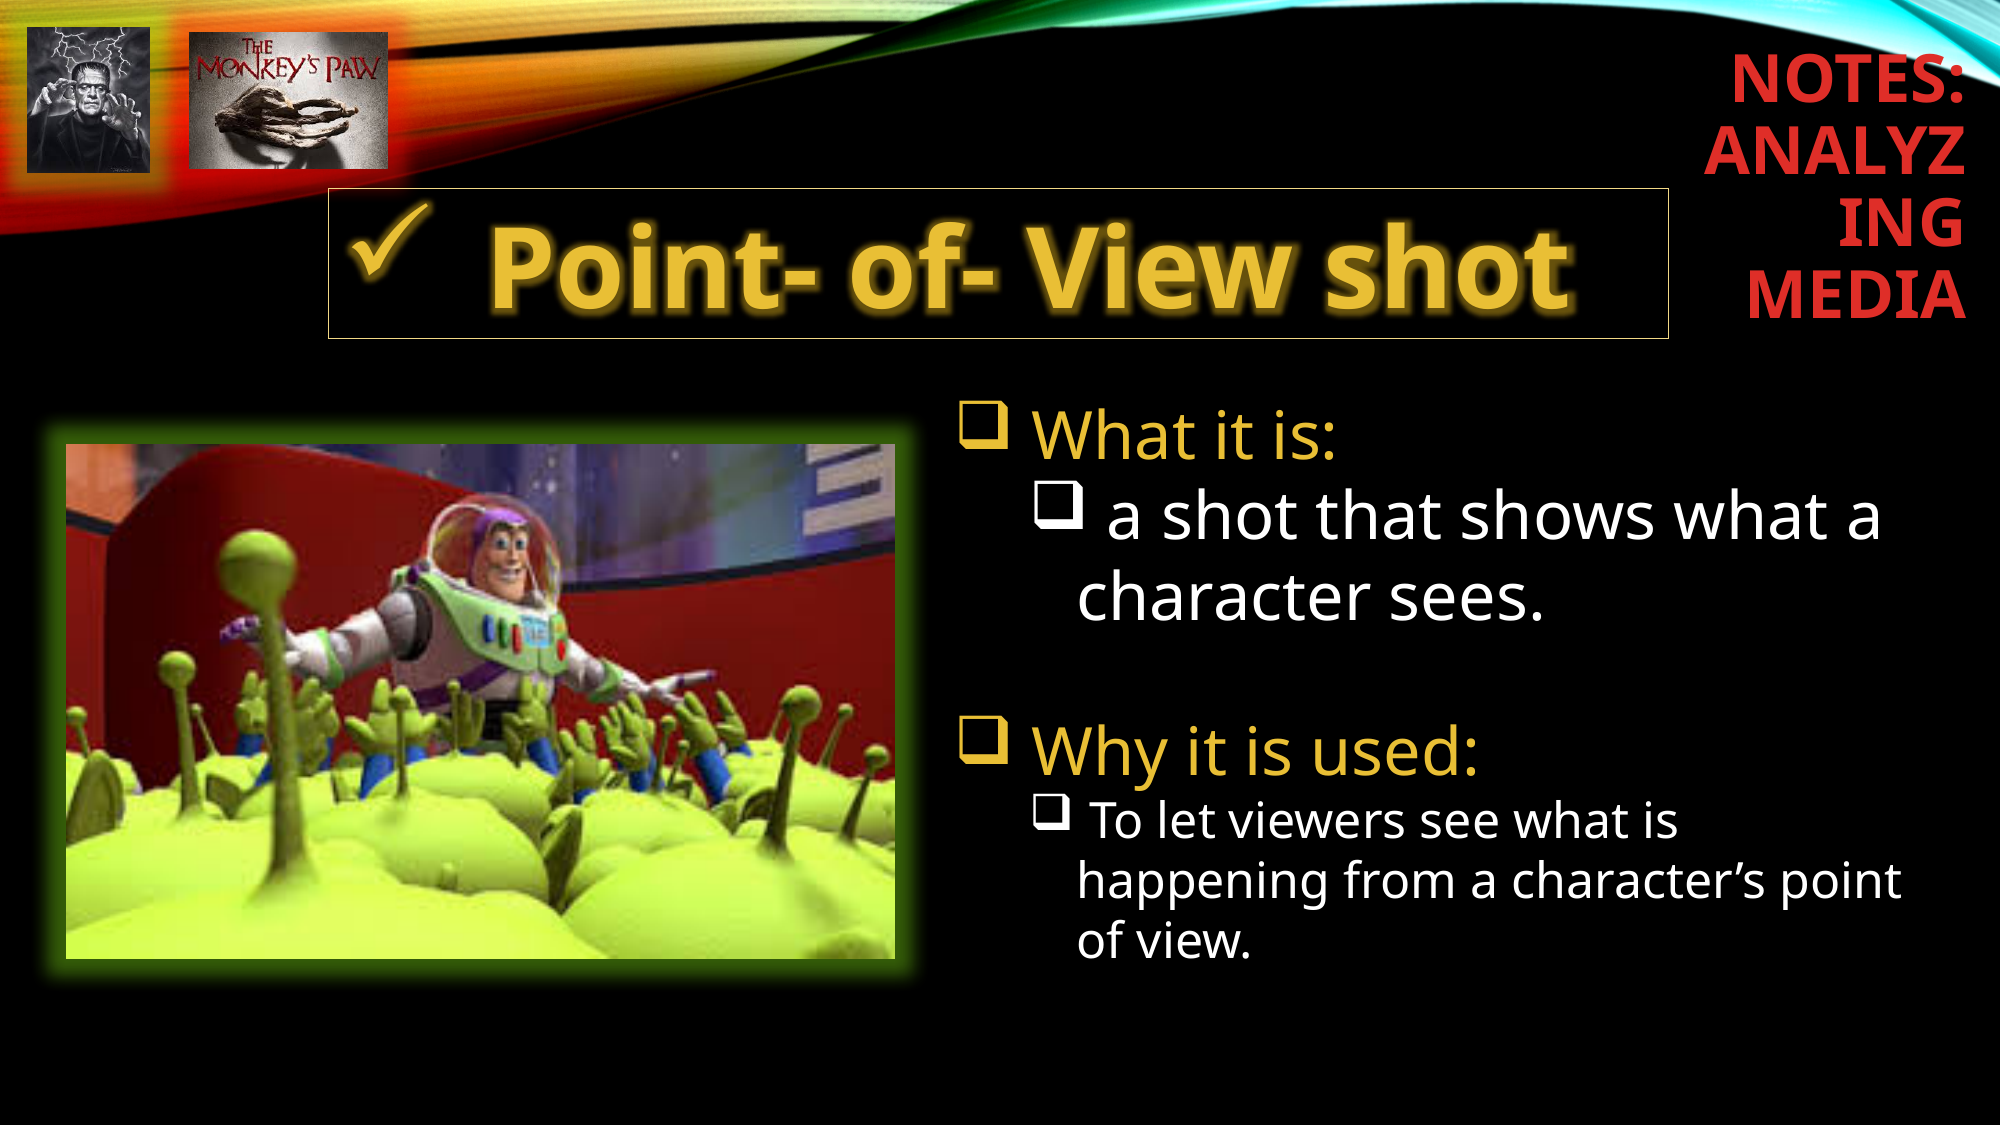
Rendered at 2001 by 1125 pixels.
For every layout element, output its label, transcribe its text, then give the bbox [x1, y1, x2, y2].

text_box What it is: a shot that shows what a character sees. [939, 386, 1904, 641]
picture [65, 444, 895, 959]
text_box [1172, 543, 2000, 650]
picture [27, 27, 150, 174]
text_box Why it is used: To let viewers see what is happening from a character’s point of view. [939, 701, 1924, 977]
title Notes: Analyzing Media [1669, 109, 1982, 269]
text_box Point- of- View shot [328, 188, 1669, 339]
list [188, 31, 388, 170]
table_cell Characters [1669, 185, 1675, 269]
picture [0, 0, 2000, 237]
